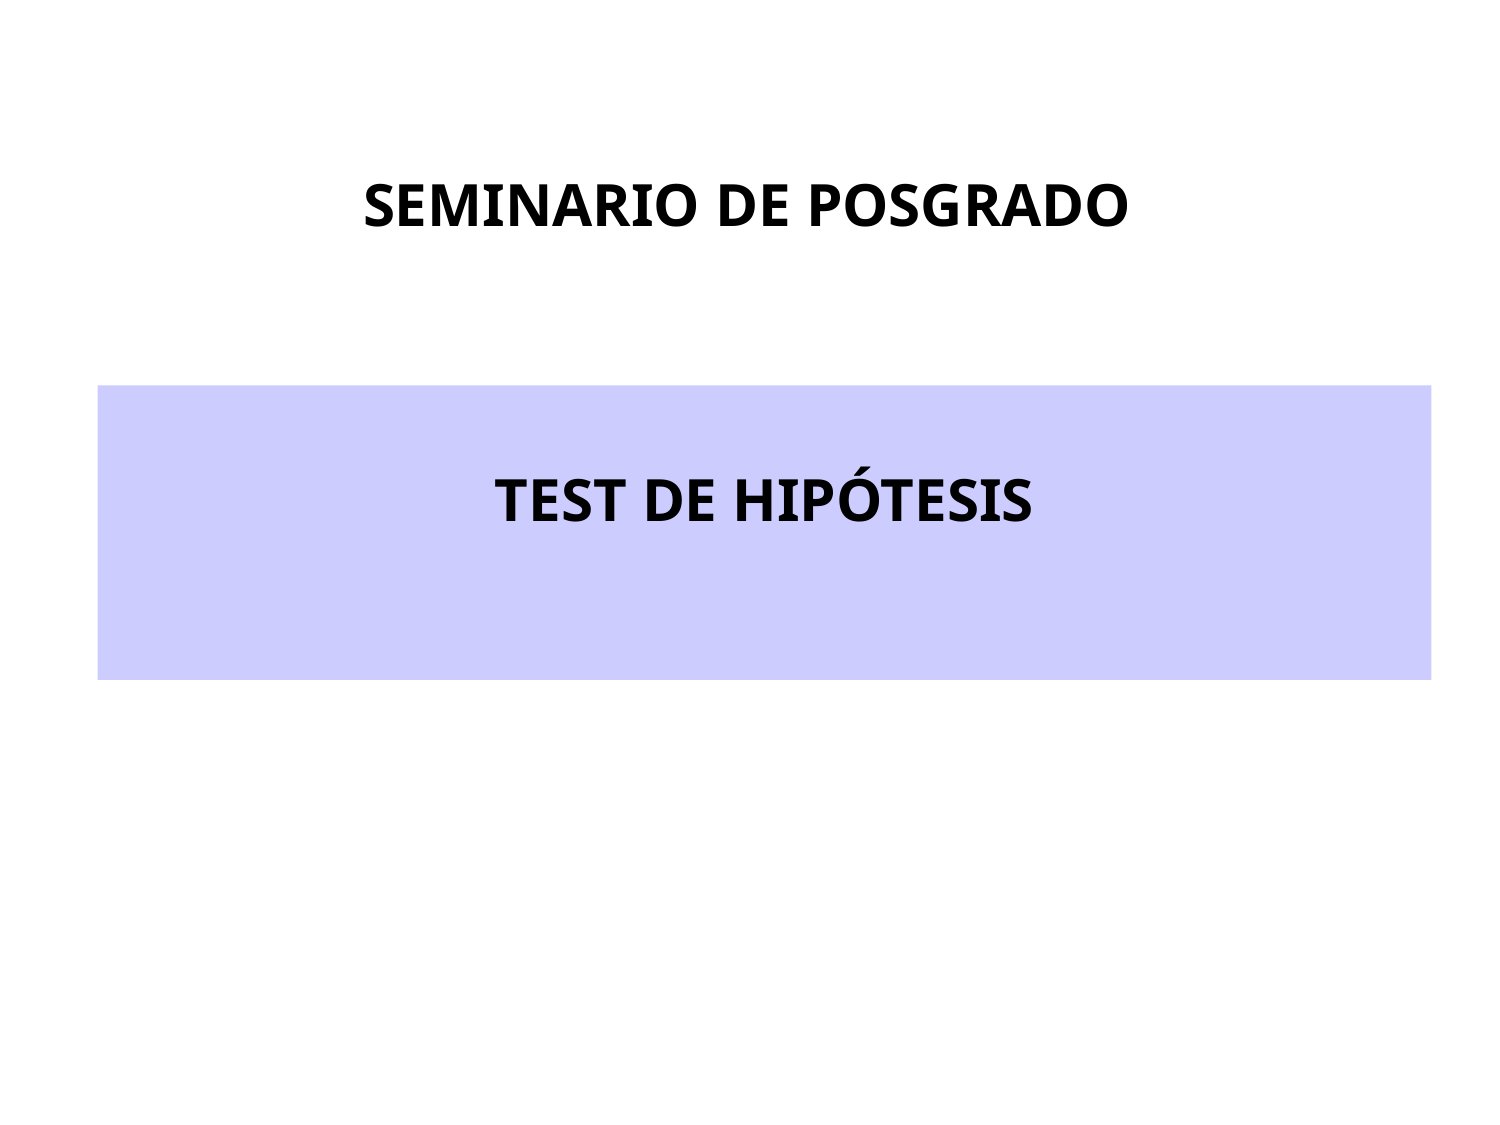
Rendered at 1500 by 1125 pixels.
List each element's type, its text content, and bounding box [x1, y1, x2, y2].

text_box SEMINARIO DE POSGRADO [348, 160, 1306, 246]
text_box TEST DE HIPÓTESIS [97, 385, 1432, 680]
